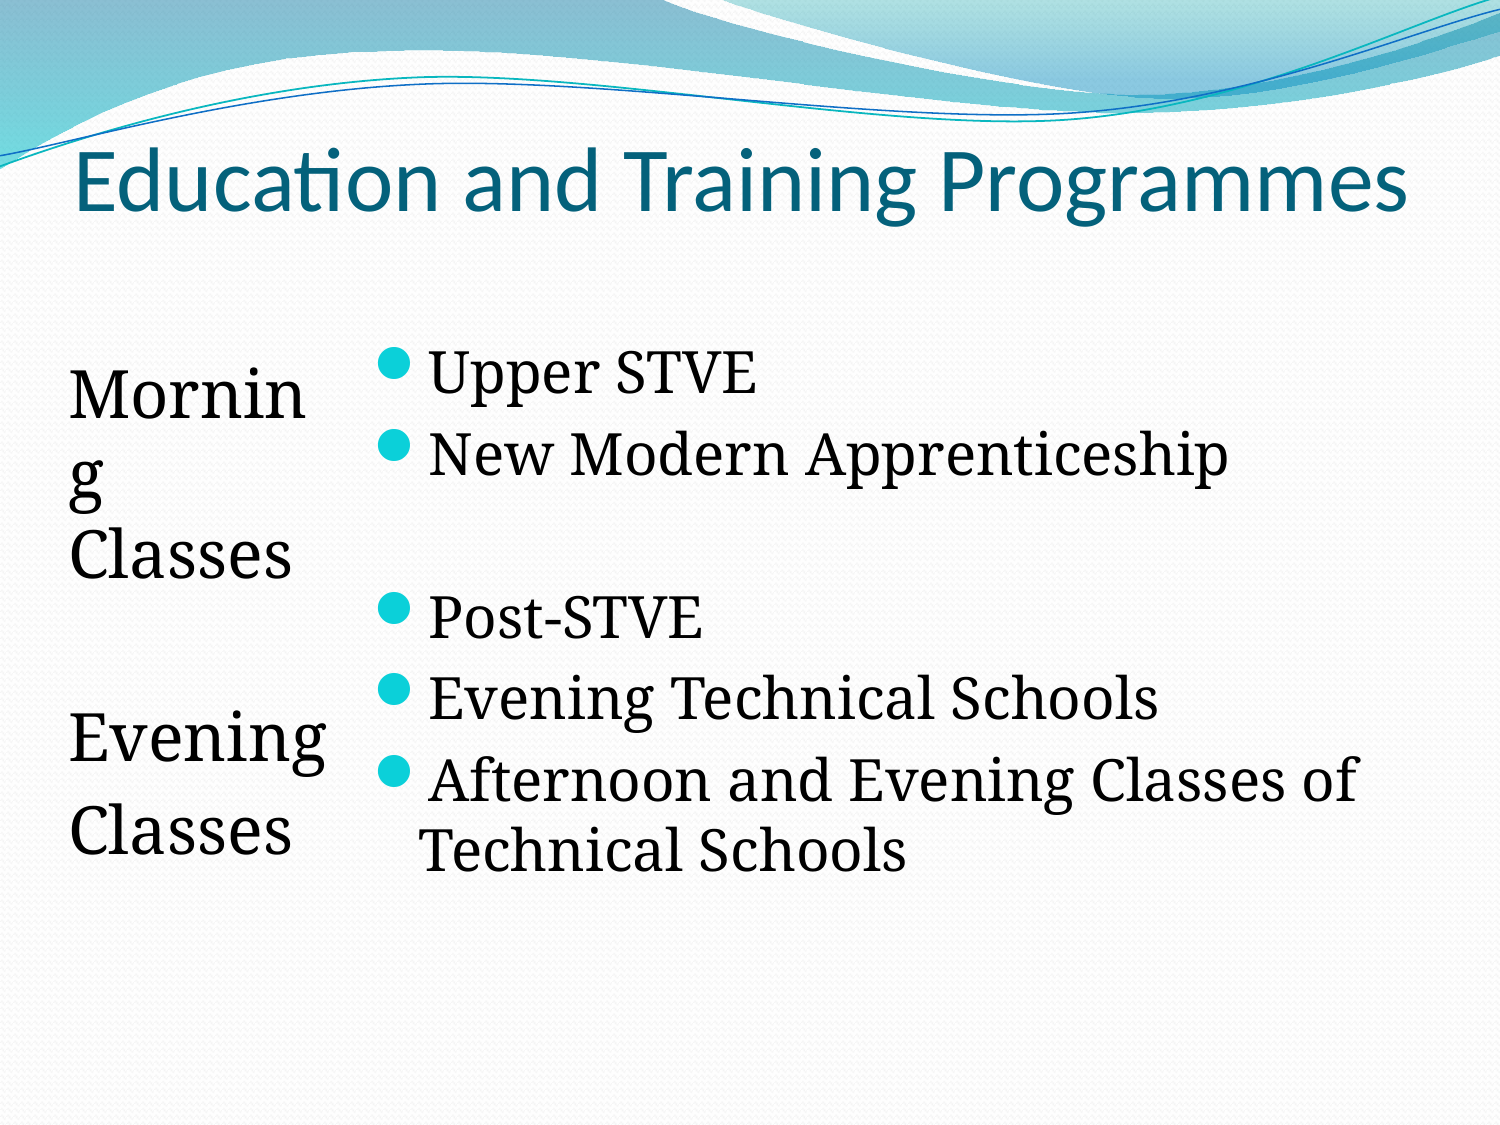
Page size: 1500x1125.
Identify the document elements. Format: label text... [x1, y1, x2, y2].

title Education and Training Programmes [73, 42, 1424, 231]
text_box Morning Classes [53, 344, 349, 590]
text_box Evening Classes [53, 687, 349, 971]
list Upper STVE New Modern Apprenticeship Post-STVE Evening Technical Schools Afternoon and Evening Classes of Technical Schools [358, 327, 1459, 1071]
